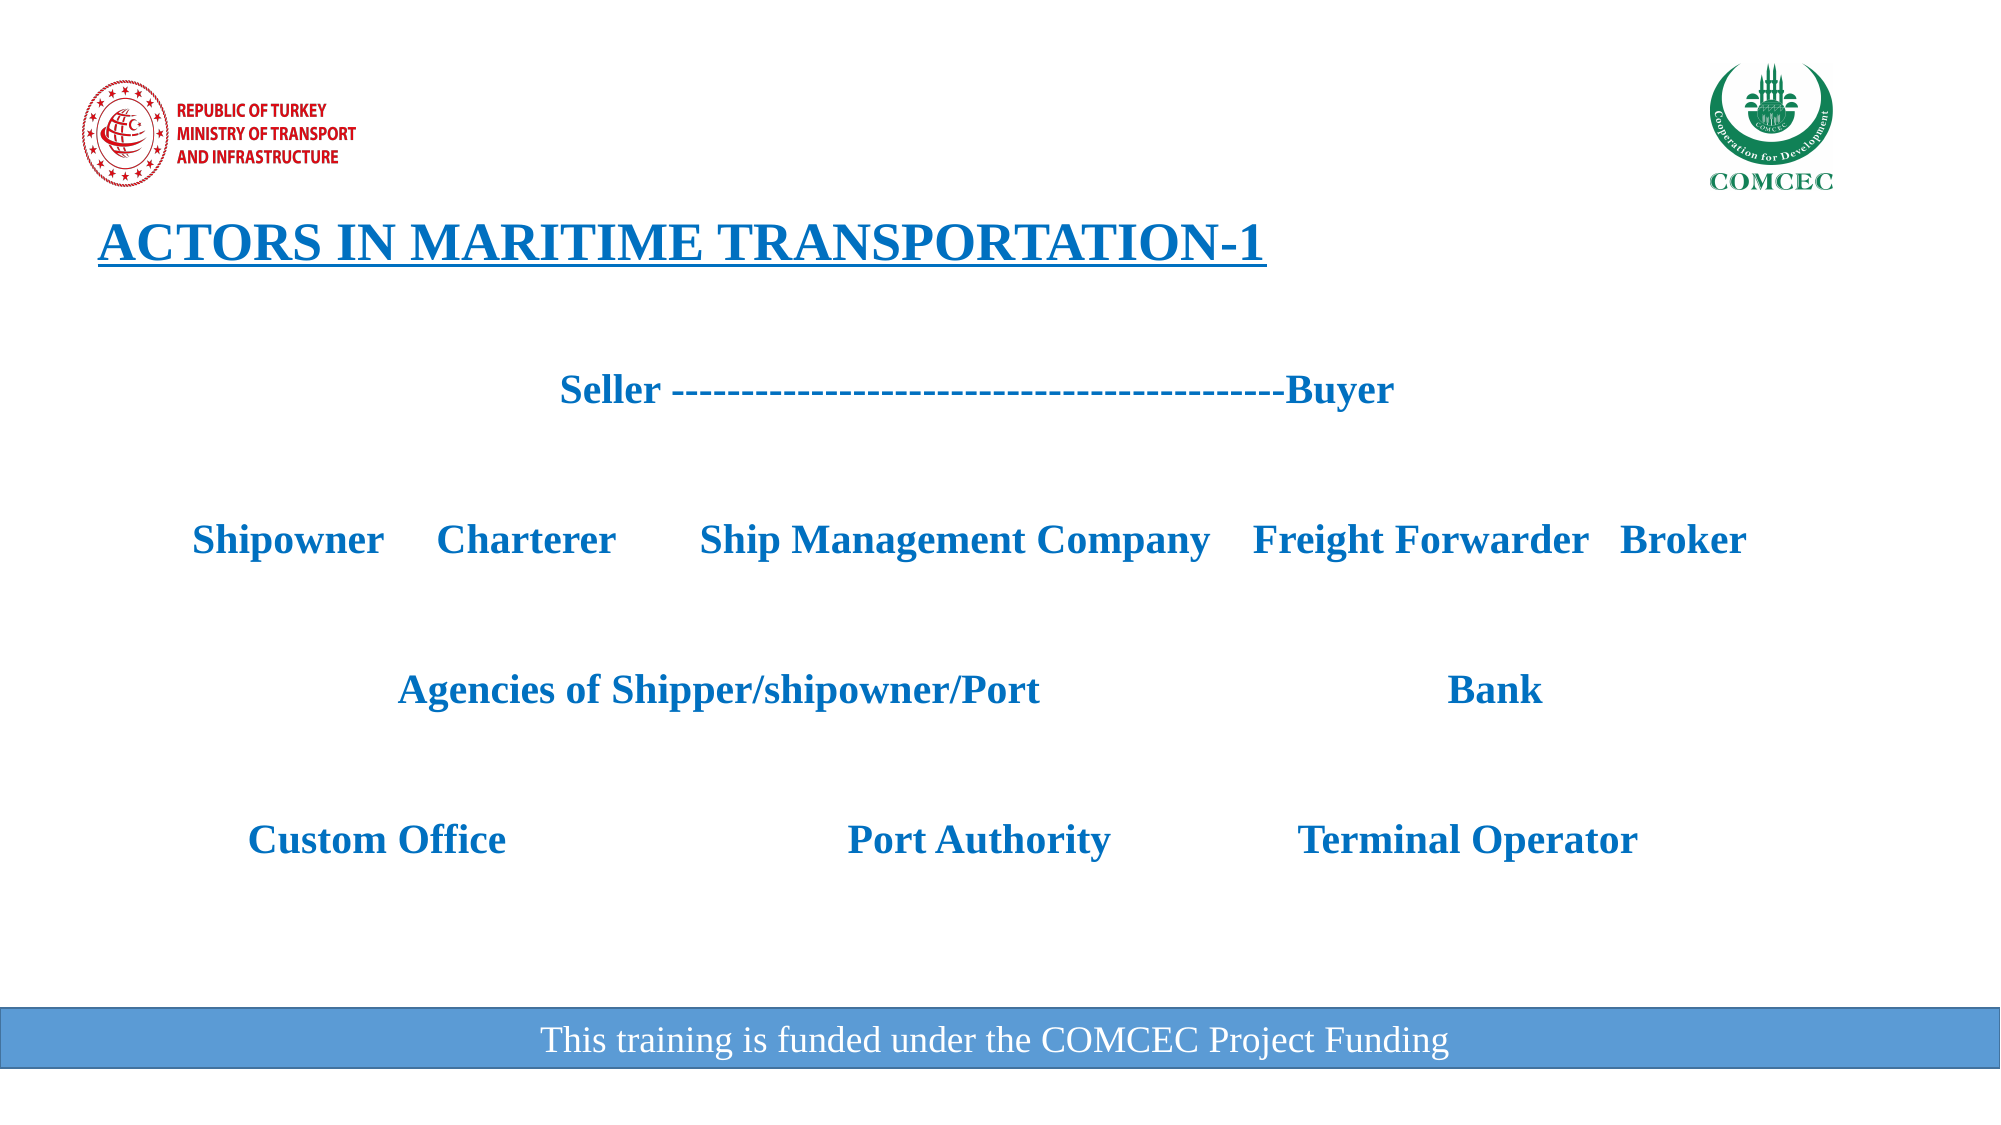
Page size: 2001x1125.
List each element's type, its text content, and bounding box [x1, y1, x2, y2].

text_box This training is funded under the COMCEC Project Funding [0, 1007, 2000, 1069]
picture [82, 80, 356, 187]
text_box ACTORS IN MARITIME TRANSPORTATION-1 Seller --------------------------------------------Buyer Shipowner Charterer Ship Management Company Freight Forwarder Broker Agencies of Shipper/shipowner/Port Bank Custom Office Port Authority Terminal Operator [82, 199, 1833, 1055]
picture [1710, 63, 1833, 191]
